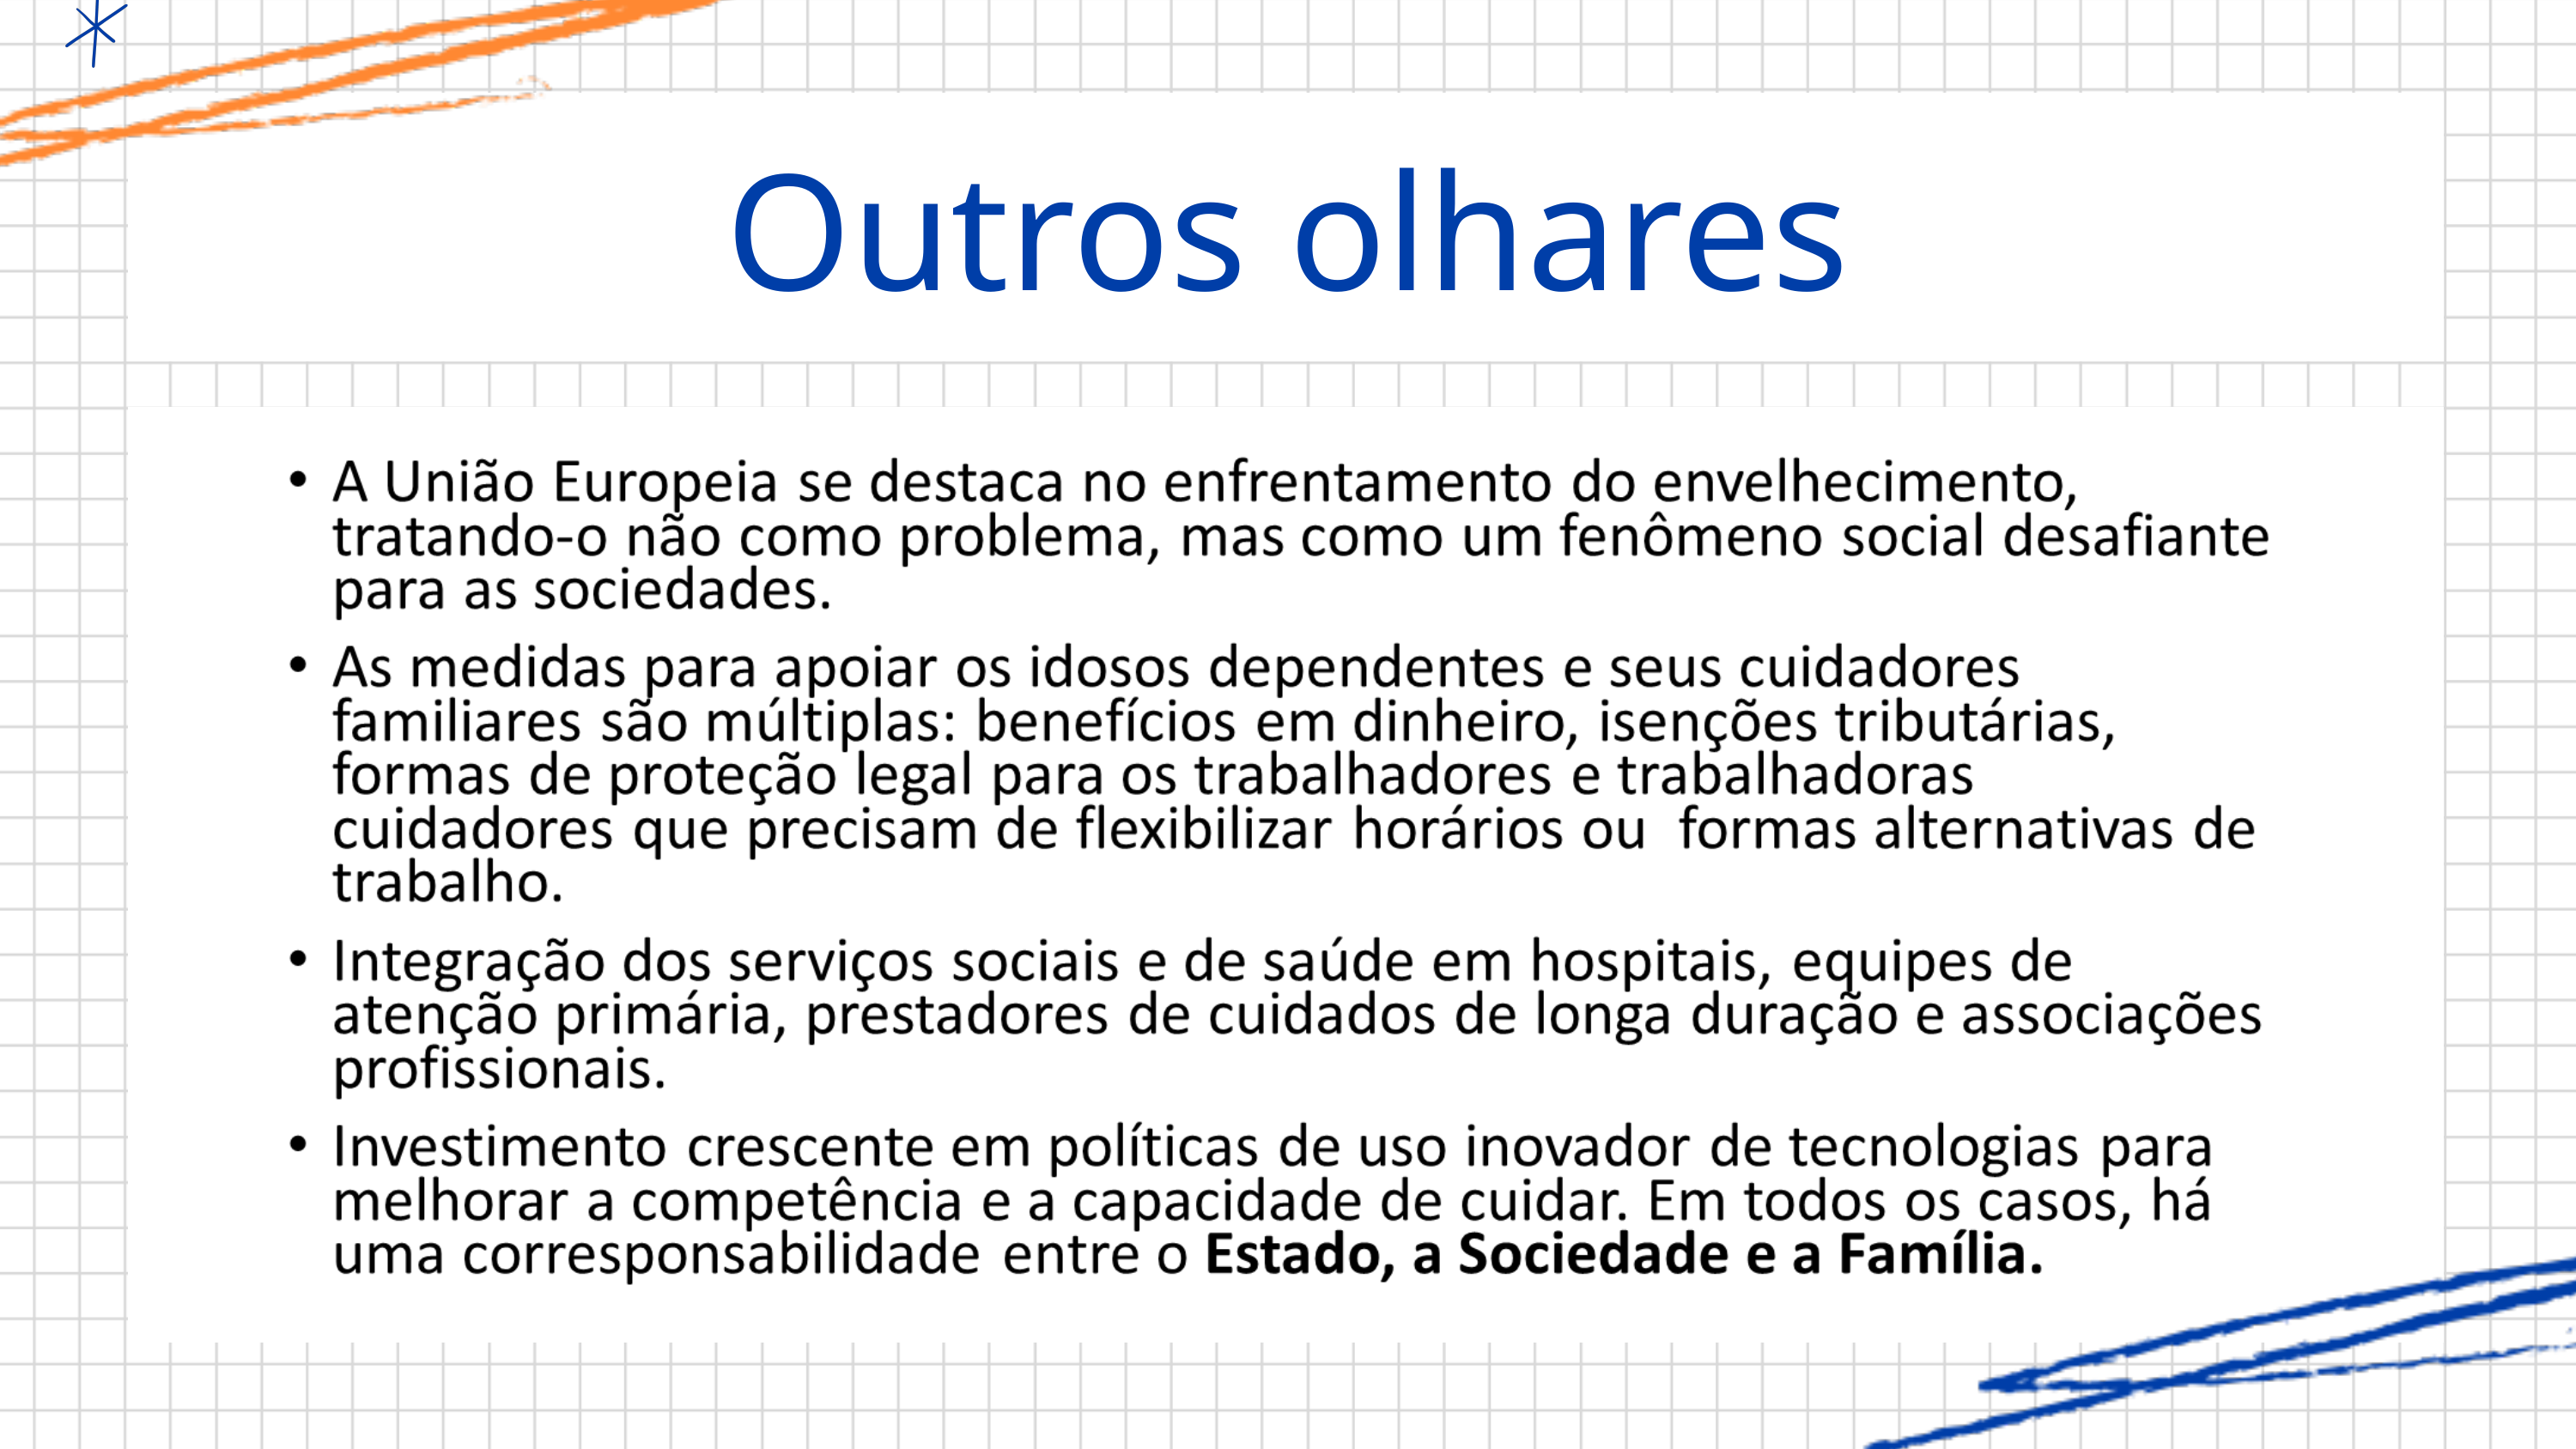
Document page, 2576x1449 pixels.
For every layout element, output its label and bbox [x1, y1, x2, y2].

text_box [0, 0, 2576, 1449]
text_box [1862, 1226, 2576, 1449]
text_box [127, 92, 2445, 361]
text_box [0, 0, 769, 208]
text_box [127, 406, 2445, 1343]
text_box [65, 0, 128, 68]
